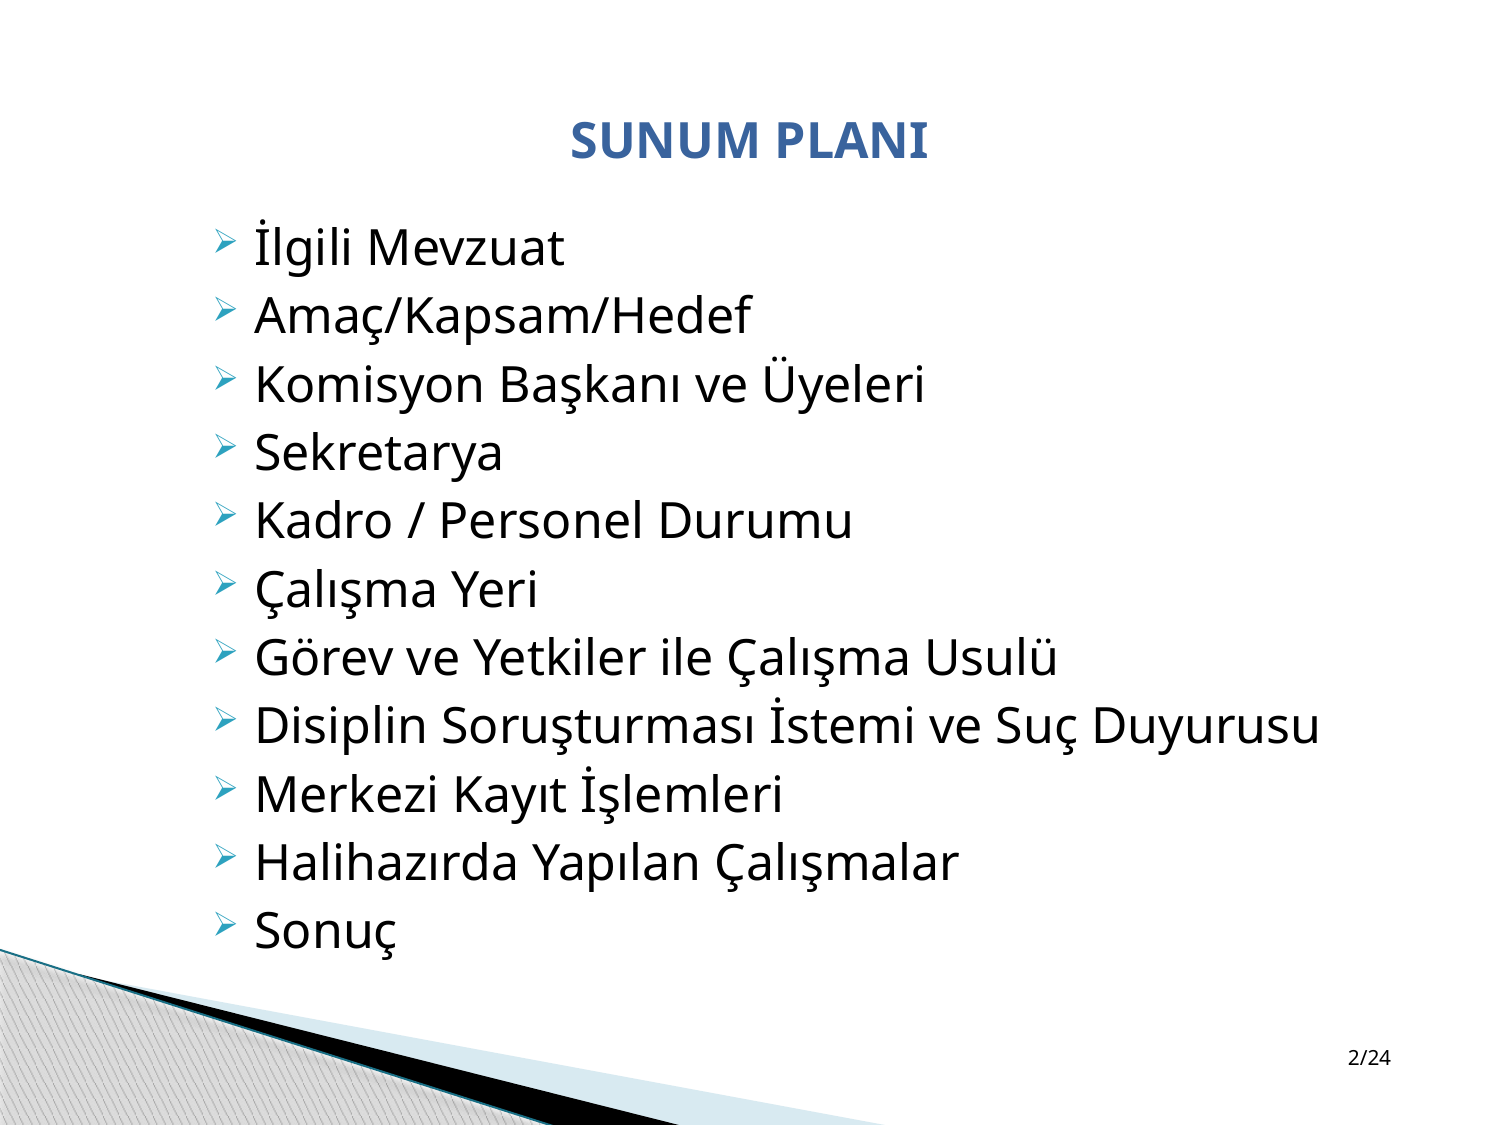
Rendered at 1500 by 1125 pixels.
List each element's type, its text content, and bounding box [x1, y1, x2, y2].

title SUNUM PLANI [75, 45, 1425, 233]
list İlgili Mevzuat Amaç/Kapsam/Hedef Komisyon Başkanı ve Üyeleri Sekretarya Kadro / Personel Durumu Çalışma Yeri Görev ve Yetkiler ile Çalışma Usulü Disiplin Soruşturması İstemi ve Suç Duyurusu Merkezi Kayıt İşlemleri Halihazırda Yapılan Çalışmalar Sonuç [179, 208, 1459, 951]
slide_number 2/24 [1293, 1011, 1406, 1081]
